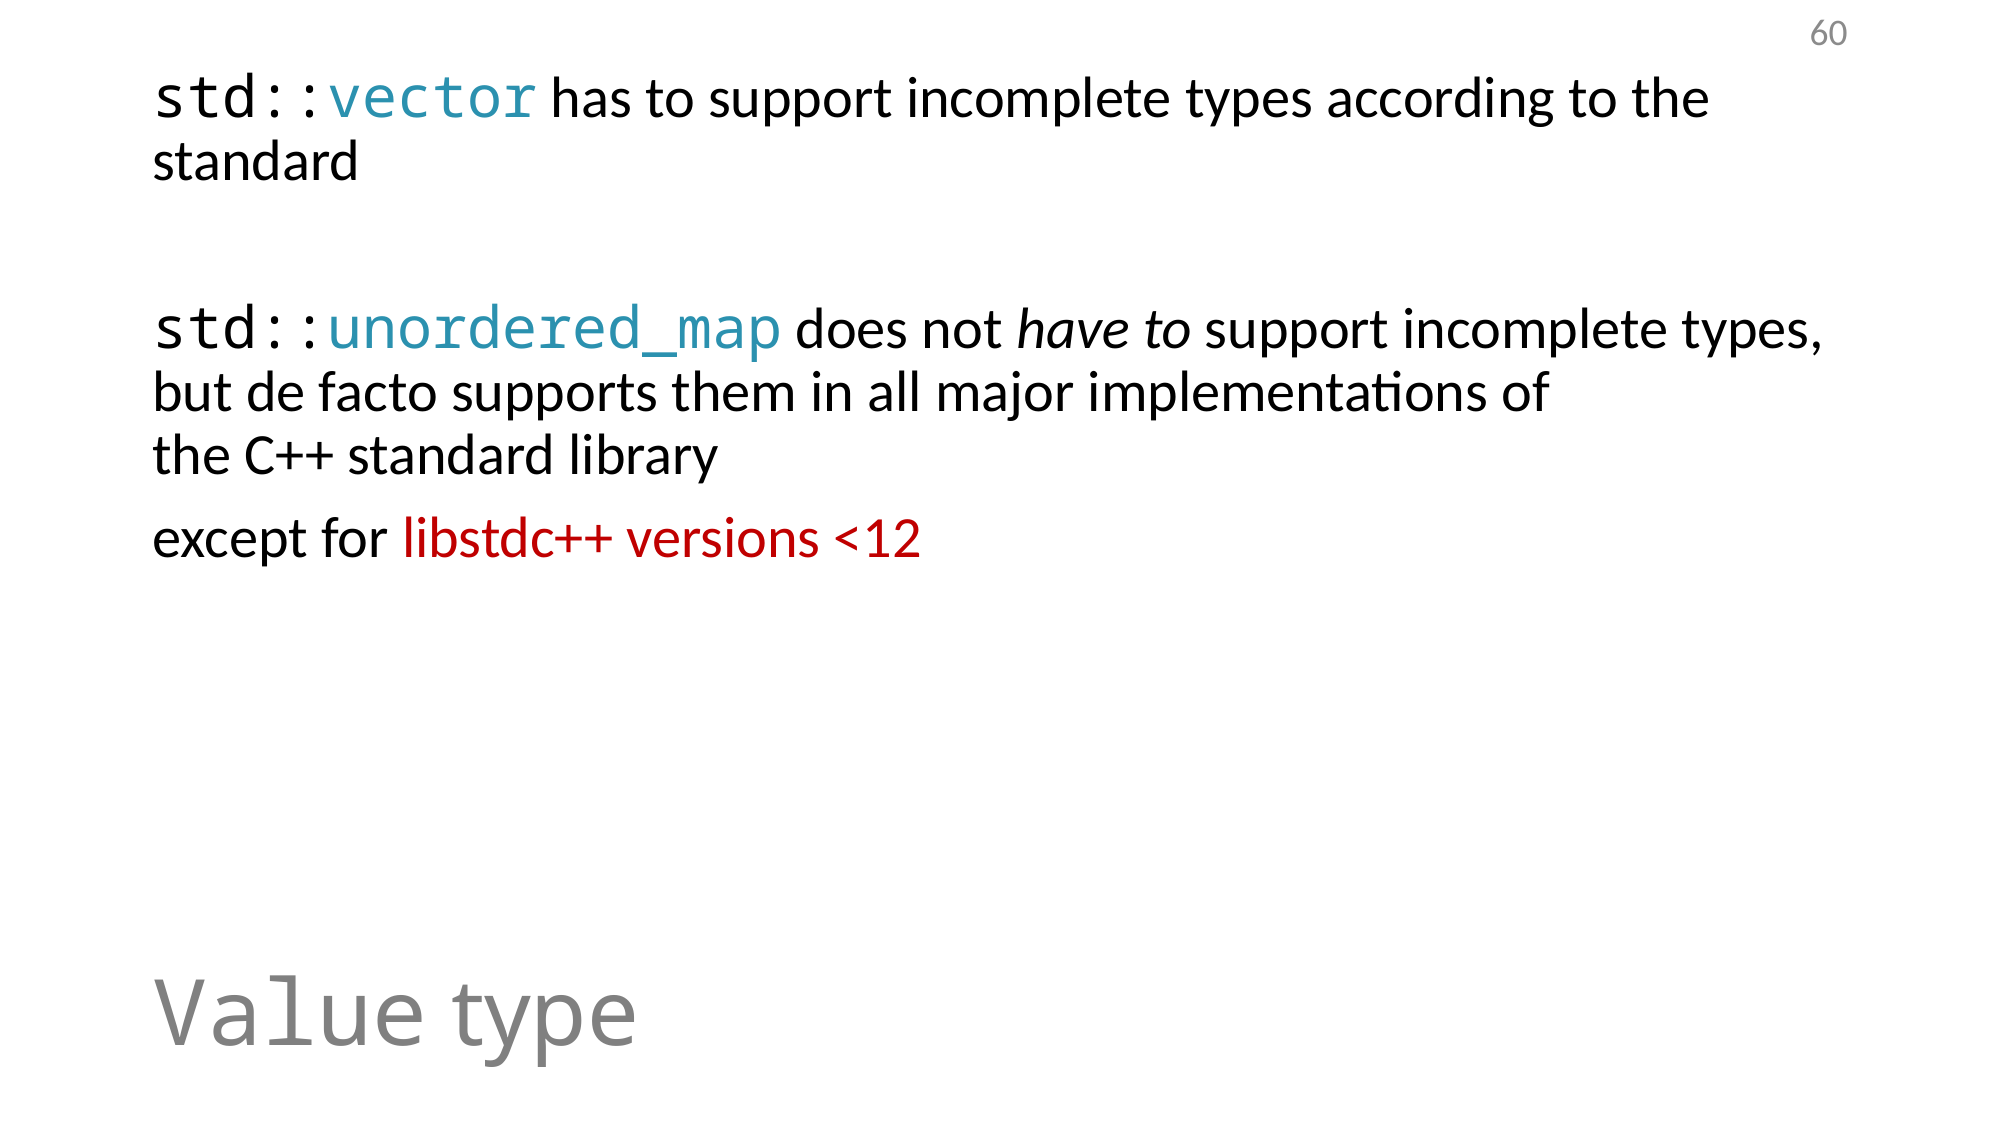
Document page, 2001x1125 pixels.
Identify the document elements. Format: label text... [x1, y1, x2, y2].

title Value type [137, 908, 1863, 1125]
slide_number 60 [1412, 0, 1863, 60]
list std::vector has to support incomplete types according to the standard std::unordered_map does not have to support incomplete types, but de facto supports them in all major implementations of the C++ standard library except for libstdc++ versions <12 [137, 59, 1863, 908]
